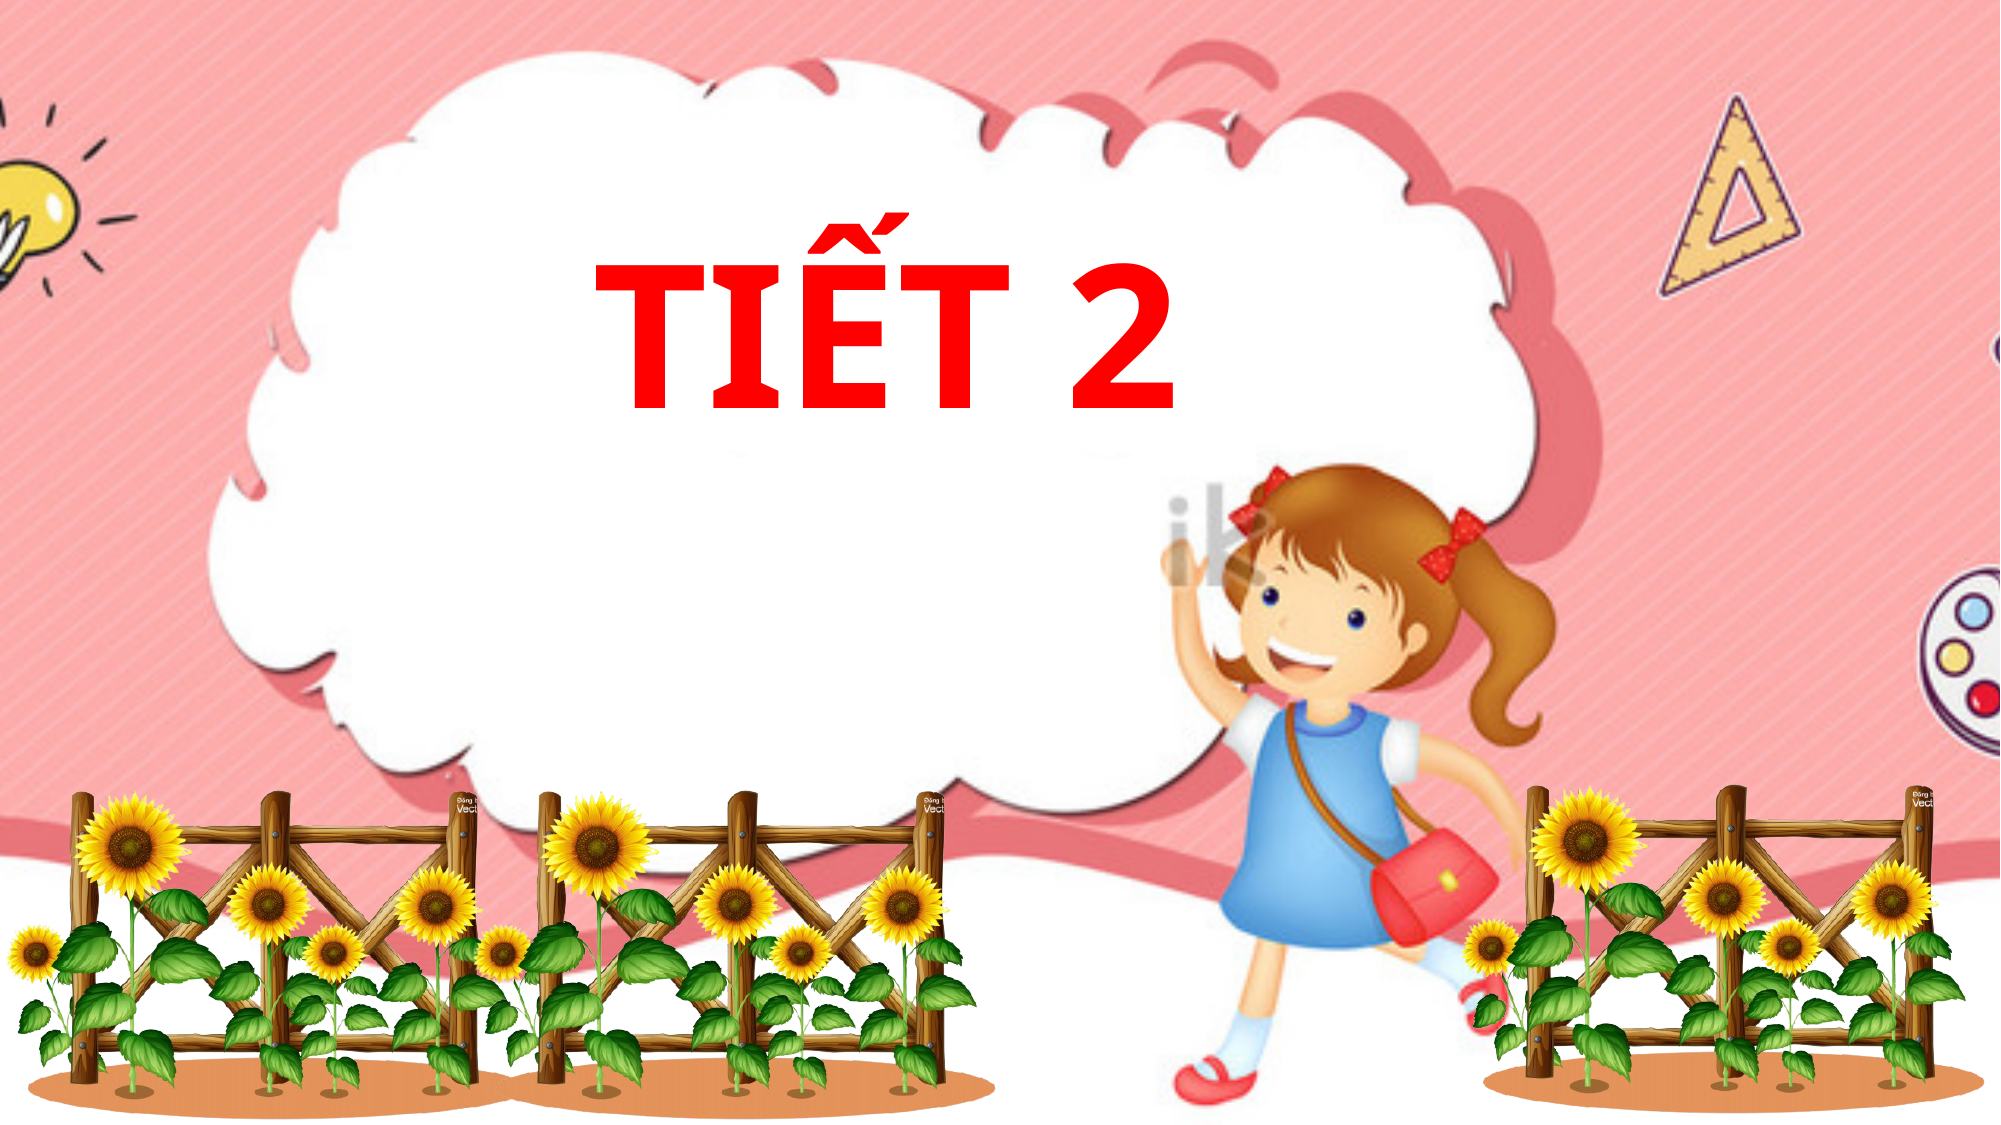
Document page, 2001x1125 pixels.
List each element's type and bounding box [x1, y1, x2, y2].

picture [1455, 778, 1989, 1119]
text_box [0, 0, 2000, 1125]
picture [0, 784, 1000, 1125]
